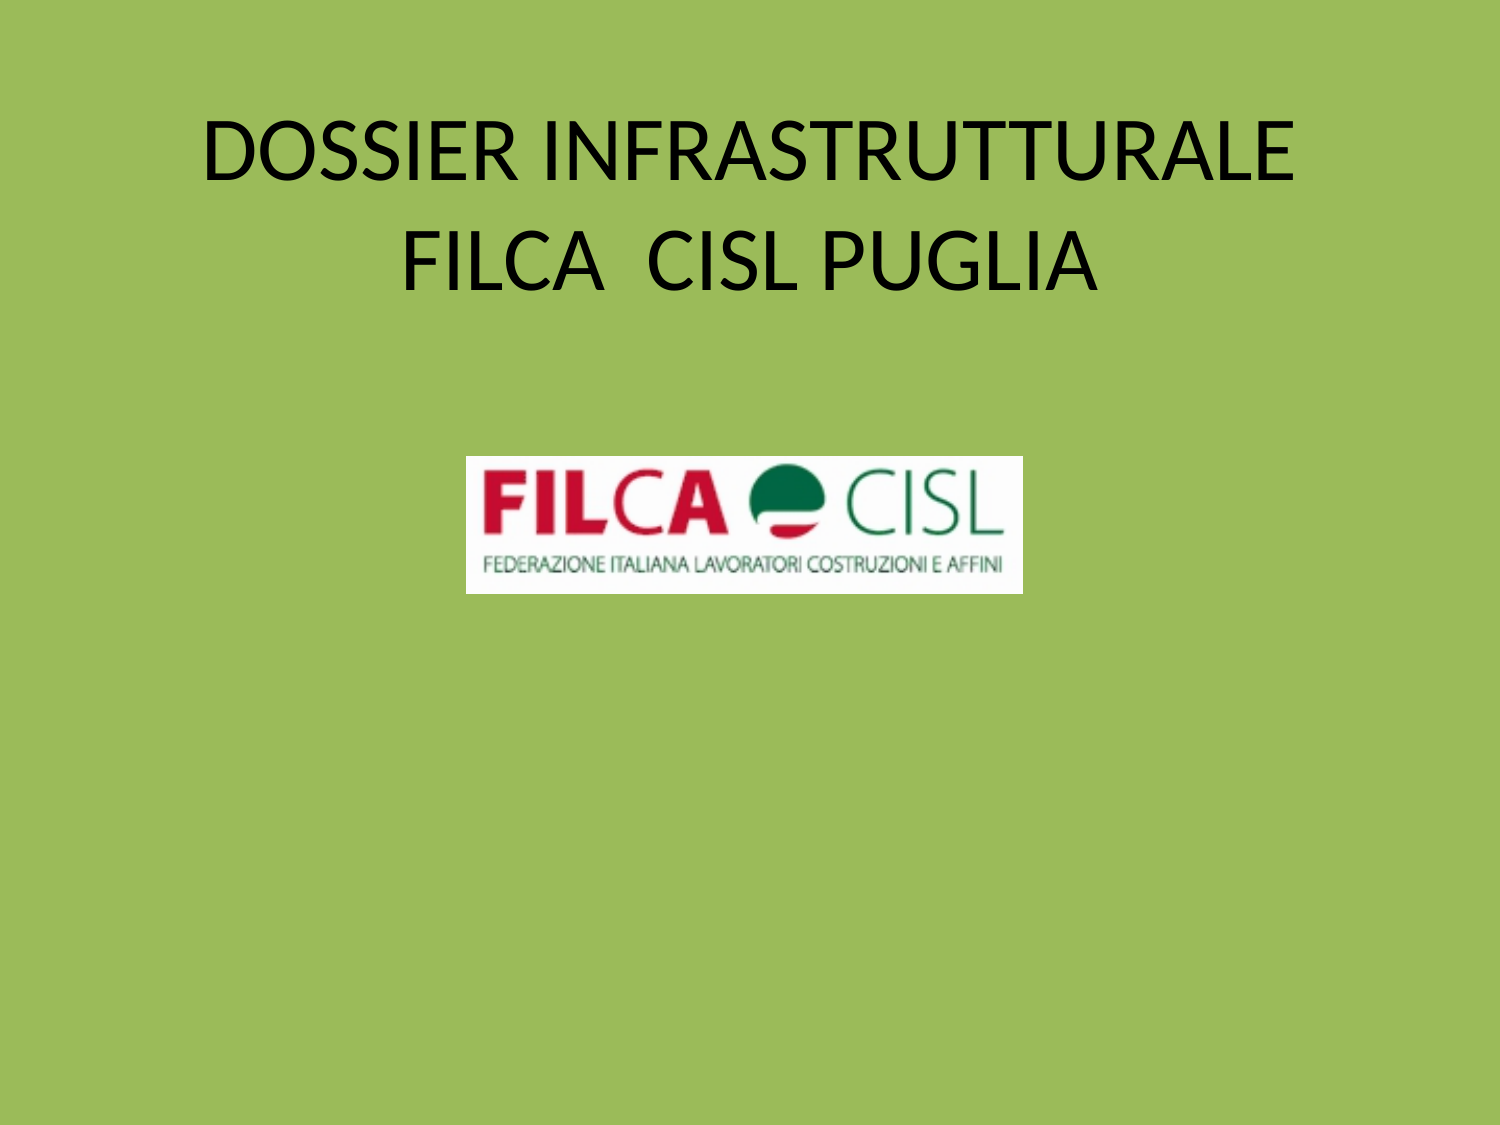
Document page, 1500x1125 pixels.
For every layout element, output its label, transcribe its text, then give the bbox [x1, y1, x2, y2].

picture [466, 455, 1023, 594]
title DOSSIER INFRASTRUTTURALE FILCA CISL PUGLIA [0, 78, 1500, 320]
